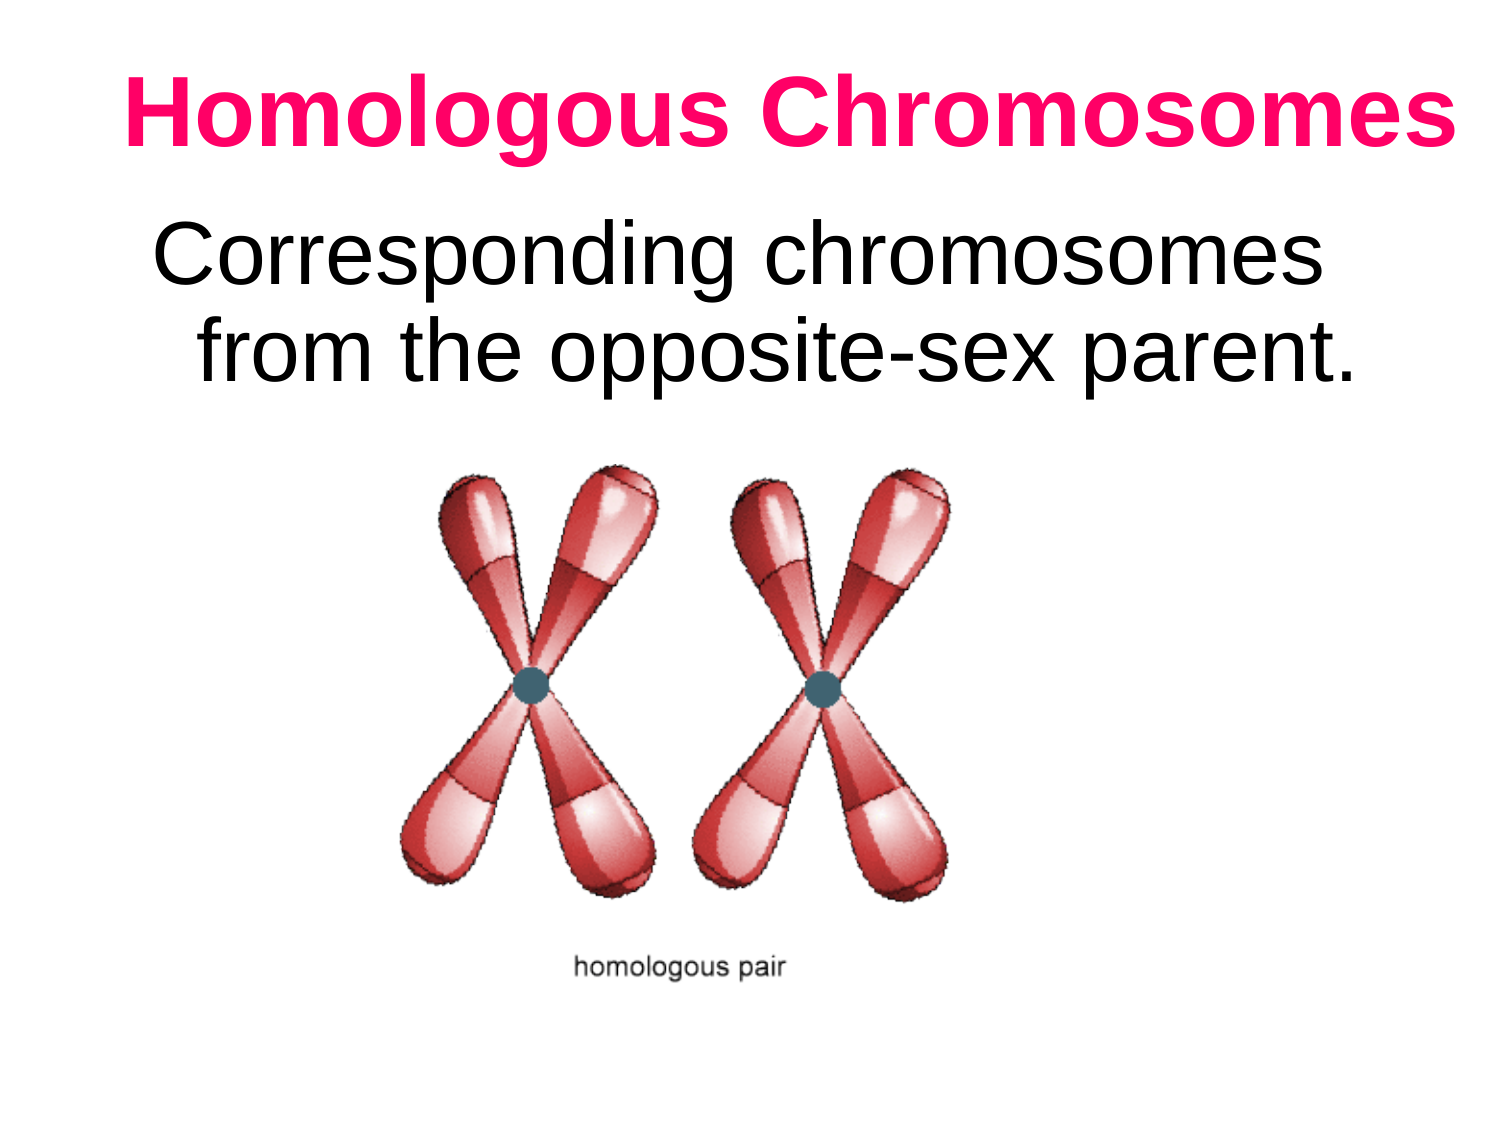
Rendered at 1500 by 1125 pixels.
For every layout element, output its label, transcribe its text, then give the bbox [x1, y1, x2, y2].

list Corresponding chromosomes from the opposite-sex parent. [124, 199, 1426, 538]
picture [374, 464, 980, 990]
title Homologous Chromosomes [37, 12, 1476, 201]
